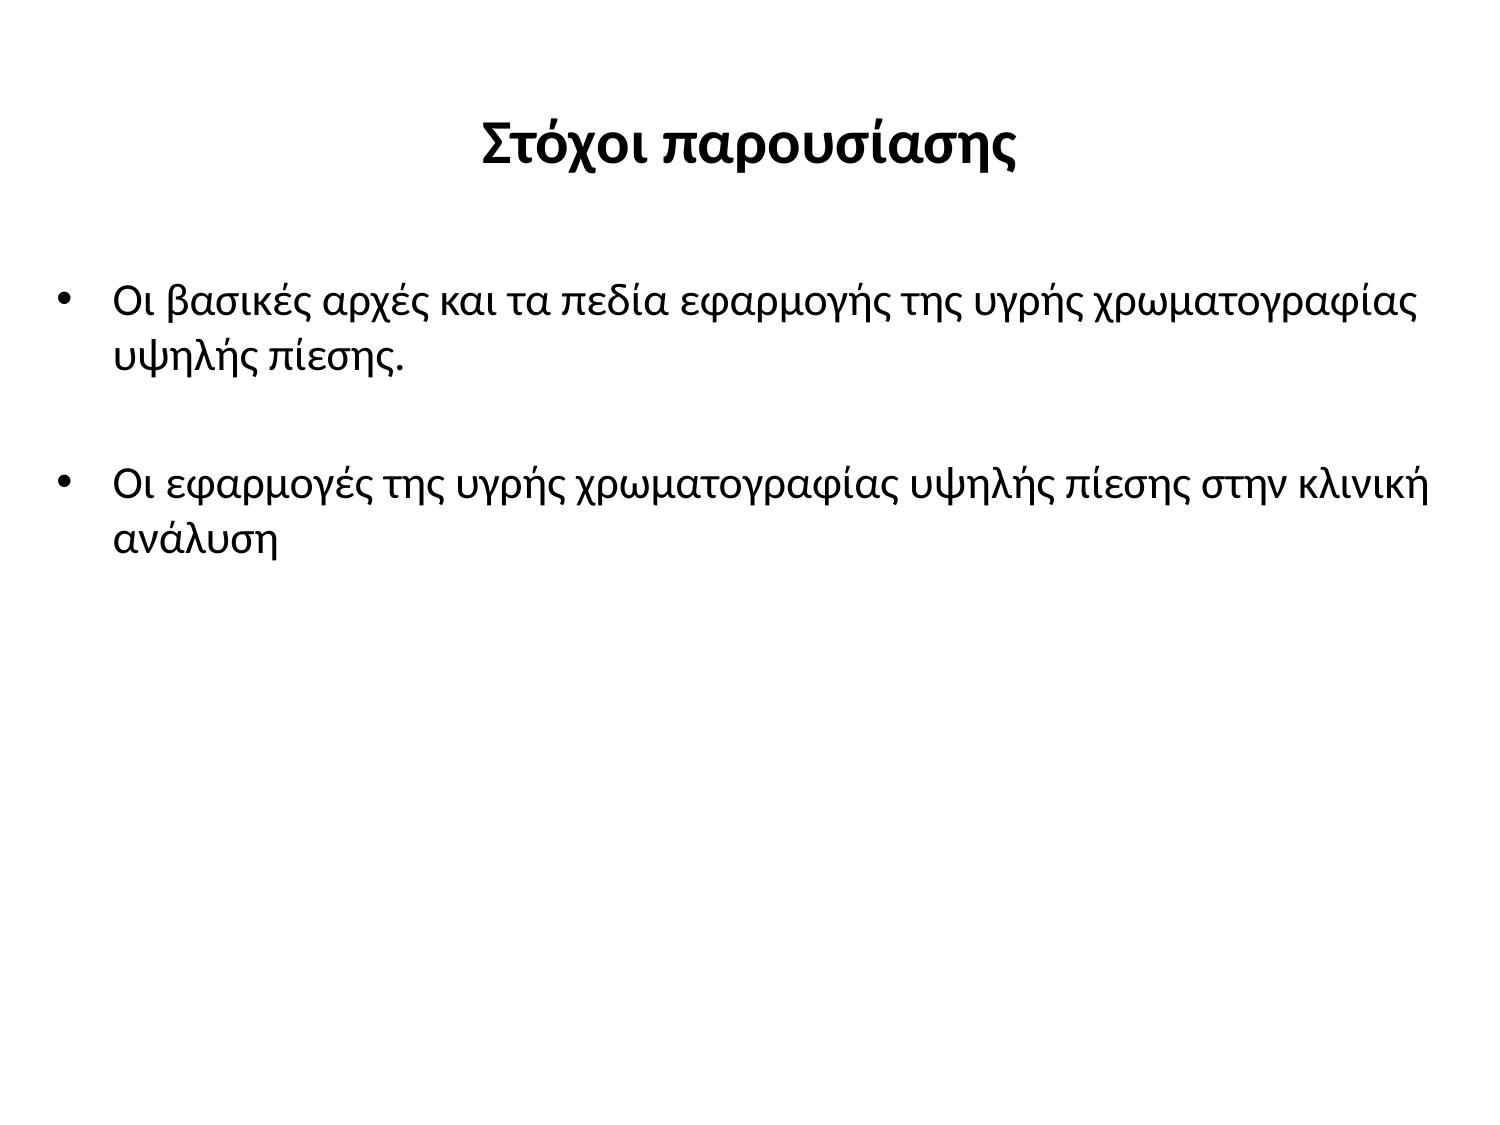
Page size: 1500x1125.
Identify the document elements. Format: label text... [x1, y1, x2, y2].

title Στόχοι παρουσίασης [75, 45, 1425, 233]
list Οι βασικές αρχές και τα πεδία εφαρμογής της υγρής χρωματογραφίας υψηλής πίεσης. Οι εφαρμογές της υγρής χρωματογραφίας υψηλής πίεσης στην κλινική ανάλυση [41, 262, 1459, 775]
